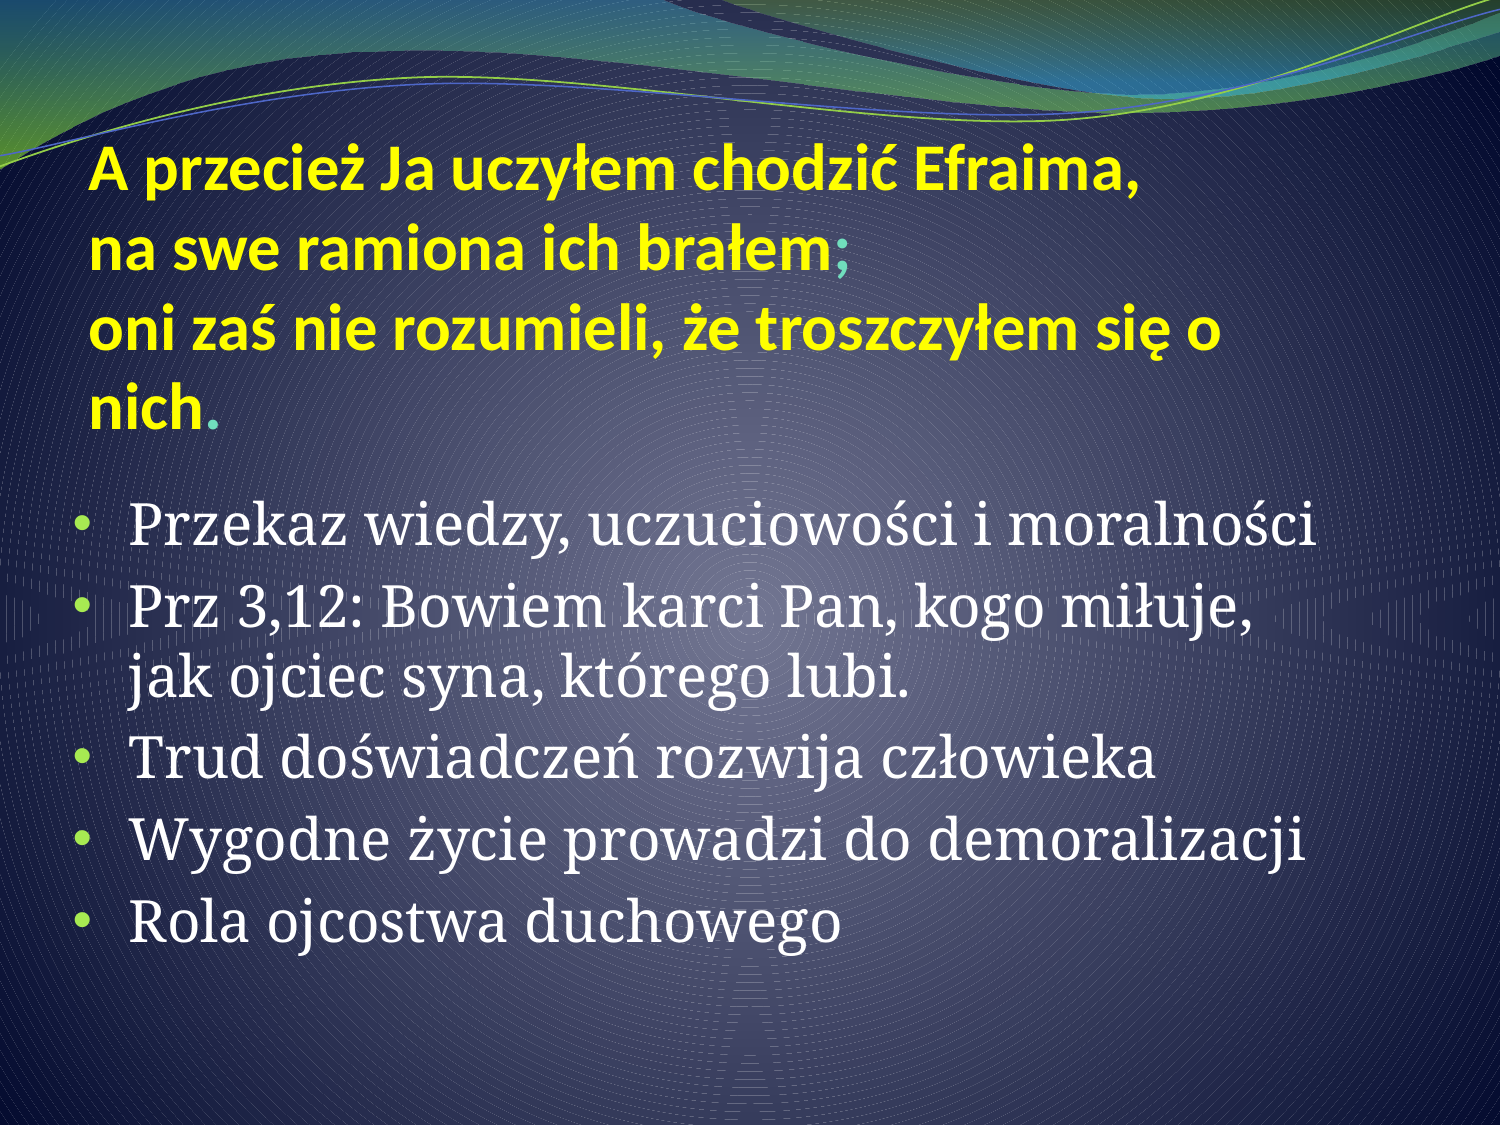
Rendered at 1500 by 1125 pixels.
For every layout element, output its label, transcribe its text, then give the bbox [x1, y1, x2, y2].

title A przecież Ja uczyłem chodzić Efraima, na swe ramiona ich brałem; oni zaś nie rozumieli, że troszczyłem się o nich. [88, 219, 1364, 444]
list Przekaz wiedzy, uczuciowości i moralności Prz 3,12: Bowiem karci Pan, kogo miłuje, jak ojciec syna, którego lubi. Trud doświadczeń rozwija człowieka Wygodne życie prowadzi do demoralizacji Rola ojcostwa duchowego [64, 479, 1340, 1047]
